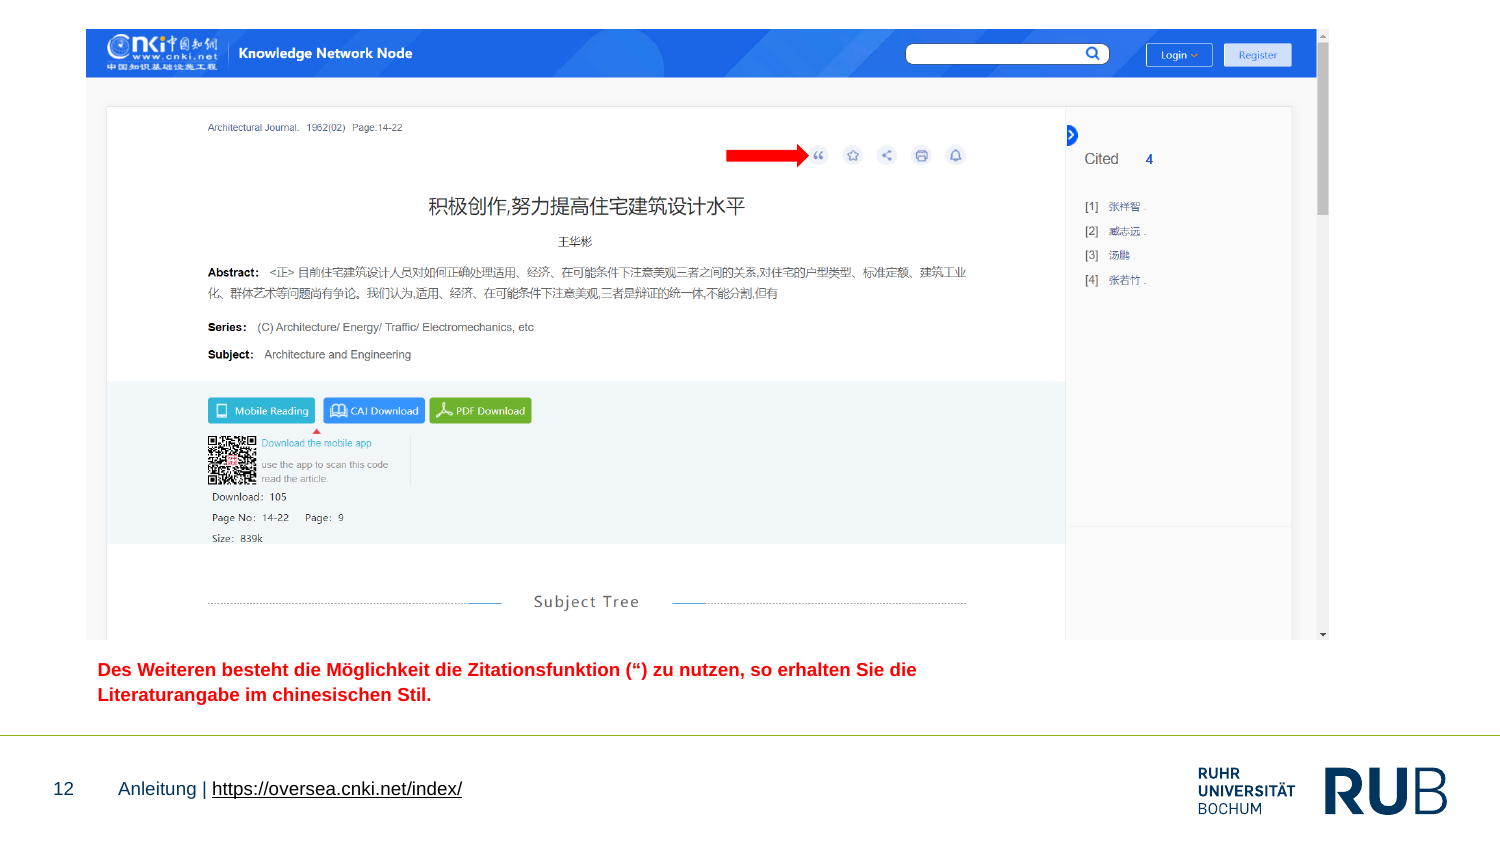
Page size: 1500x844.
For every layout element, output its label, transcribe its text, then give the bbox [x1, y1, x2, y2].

list Des Weiteren besteht die Möglichkeit die Zitationsfunktion (“) zu nutzen, so erhalten Sie die Literaturangabe im chinesischen Stil. [97, 640, 925, 745]
picture [86, 29, 1329, 640]
slide_number 12 [53, 779, 95, 798]
footer Anleitung | https://oversea.cnki.net/index/ [118, 779, 1152, 798]
